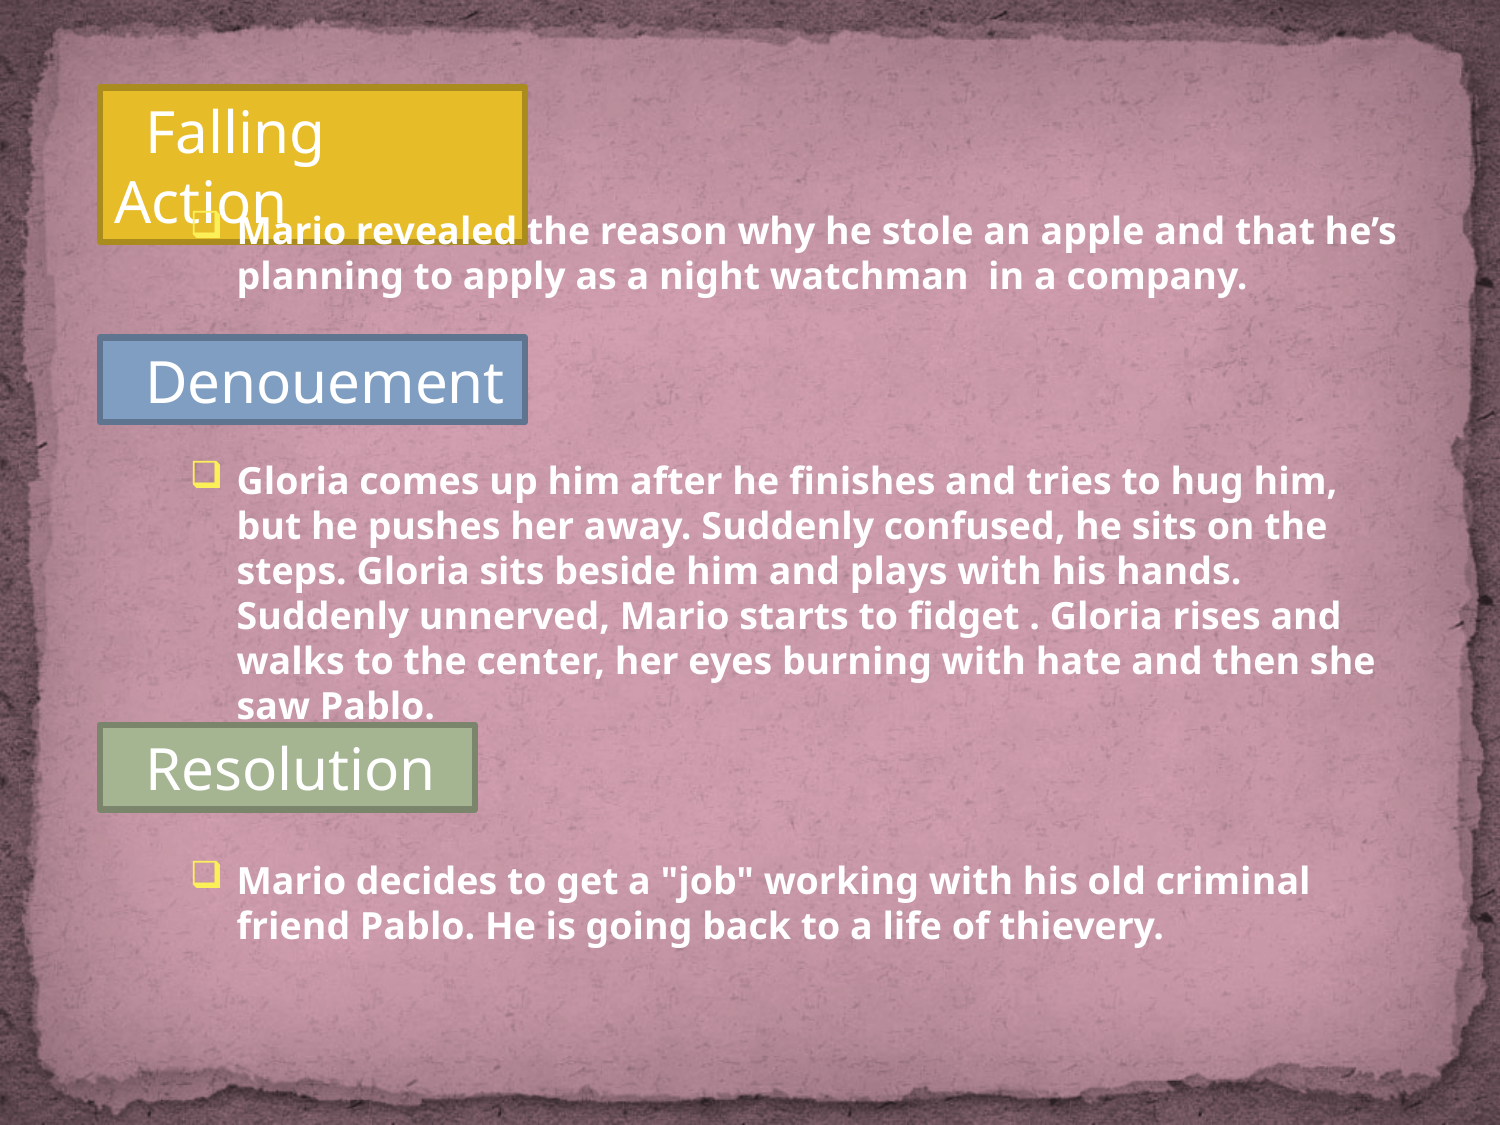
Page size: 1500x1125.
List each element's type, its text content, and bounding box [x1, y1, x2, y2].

text_box Falling Action [97, 84, 528, 245]
text_box Resolution [97, 722, 478, 813]
text_box Gloria comes up him after he finishes and tries to hug him, but he pushes her away. Suddenly confused, he sits on the steps. Gloria sits beside him and plays with his hands. Suddenly unnerved, Mario starts to fidget . Gloria rises and walks to the center, her eyes burning with hate and then she saw Pablo. [99, 449, 1425, 735]
text_box Mario decides to get a "job" working with his old criminal friend Pablo. He is going back to a life of thievery. [99, 849, 1400, 955]
text_box Mario revealed the reason why he stole an apple and that he’s planning to apply as a night watchman in a company. [99, 199, 1425, 305]
text_box Denouement [97, 334, 528, 425]
